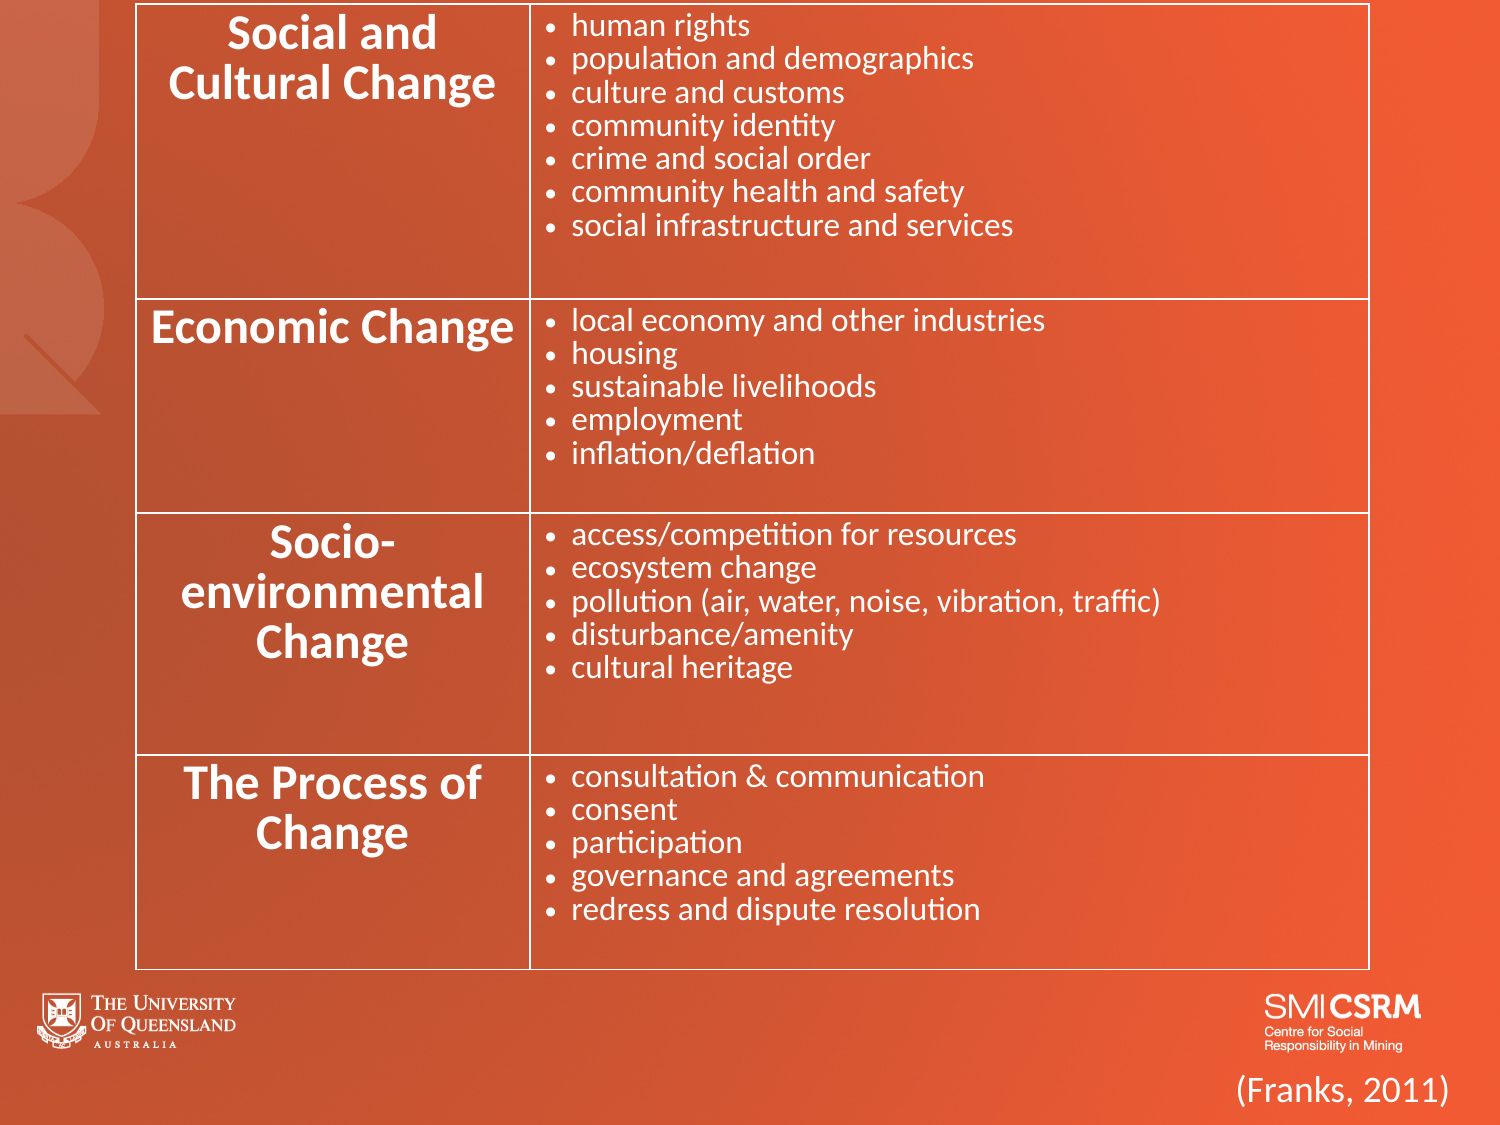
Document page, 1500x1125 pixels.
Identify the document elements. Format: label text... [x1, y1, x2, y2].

table_cell local economy and other industries housing sustainable livelihoods employment inflation/deflation [531, 300, 1368, 512]
table_cell Socio-environmental Change [137, 514, 529, 754]
table_cell The Process of Change [137, 756, 529, 969]
table_cell Economic Change [137, 300, 529, 512]
table_header human rights population and demographics culture and customs community identity crime and social order community health and safety social infrastructure and services [531, 5, 1368, 298]
text_box (Franks, 2011) [1220, 1057, 1466, 1118]
table_cell access/competition for resources ecosystem change pollution (air, water, noise, vibration, traffic) disturbance/amenity cultural heritage [531, 514, 1368, 754]
table_cell consultation & communication consent participation governance and agreements redress and dispute resolution [531, 756, 1368, 969]
table_header Social and Cultural Change [137, 5, 529, 298]
picture [0, 0, 1500, 1125]
